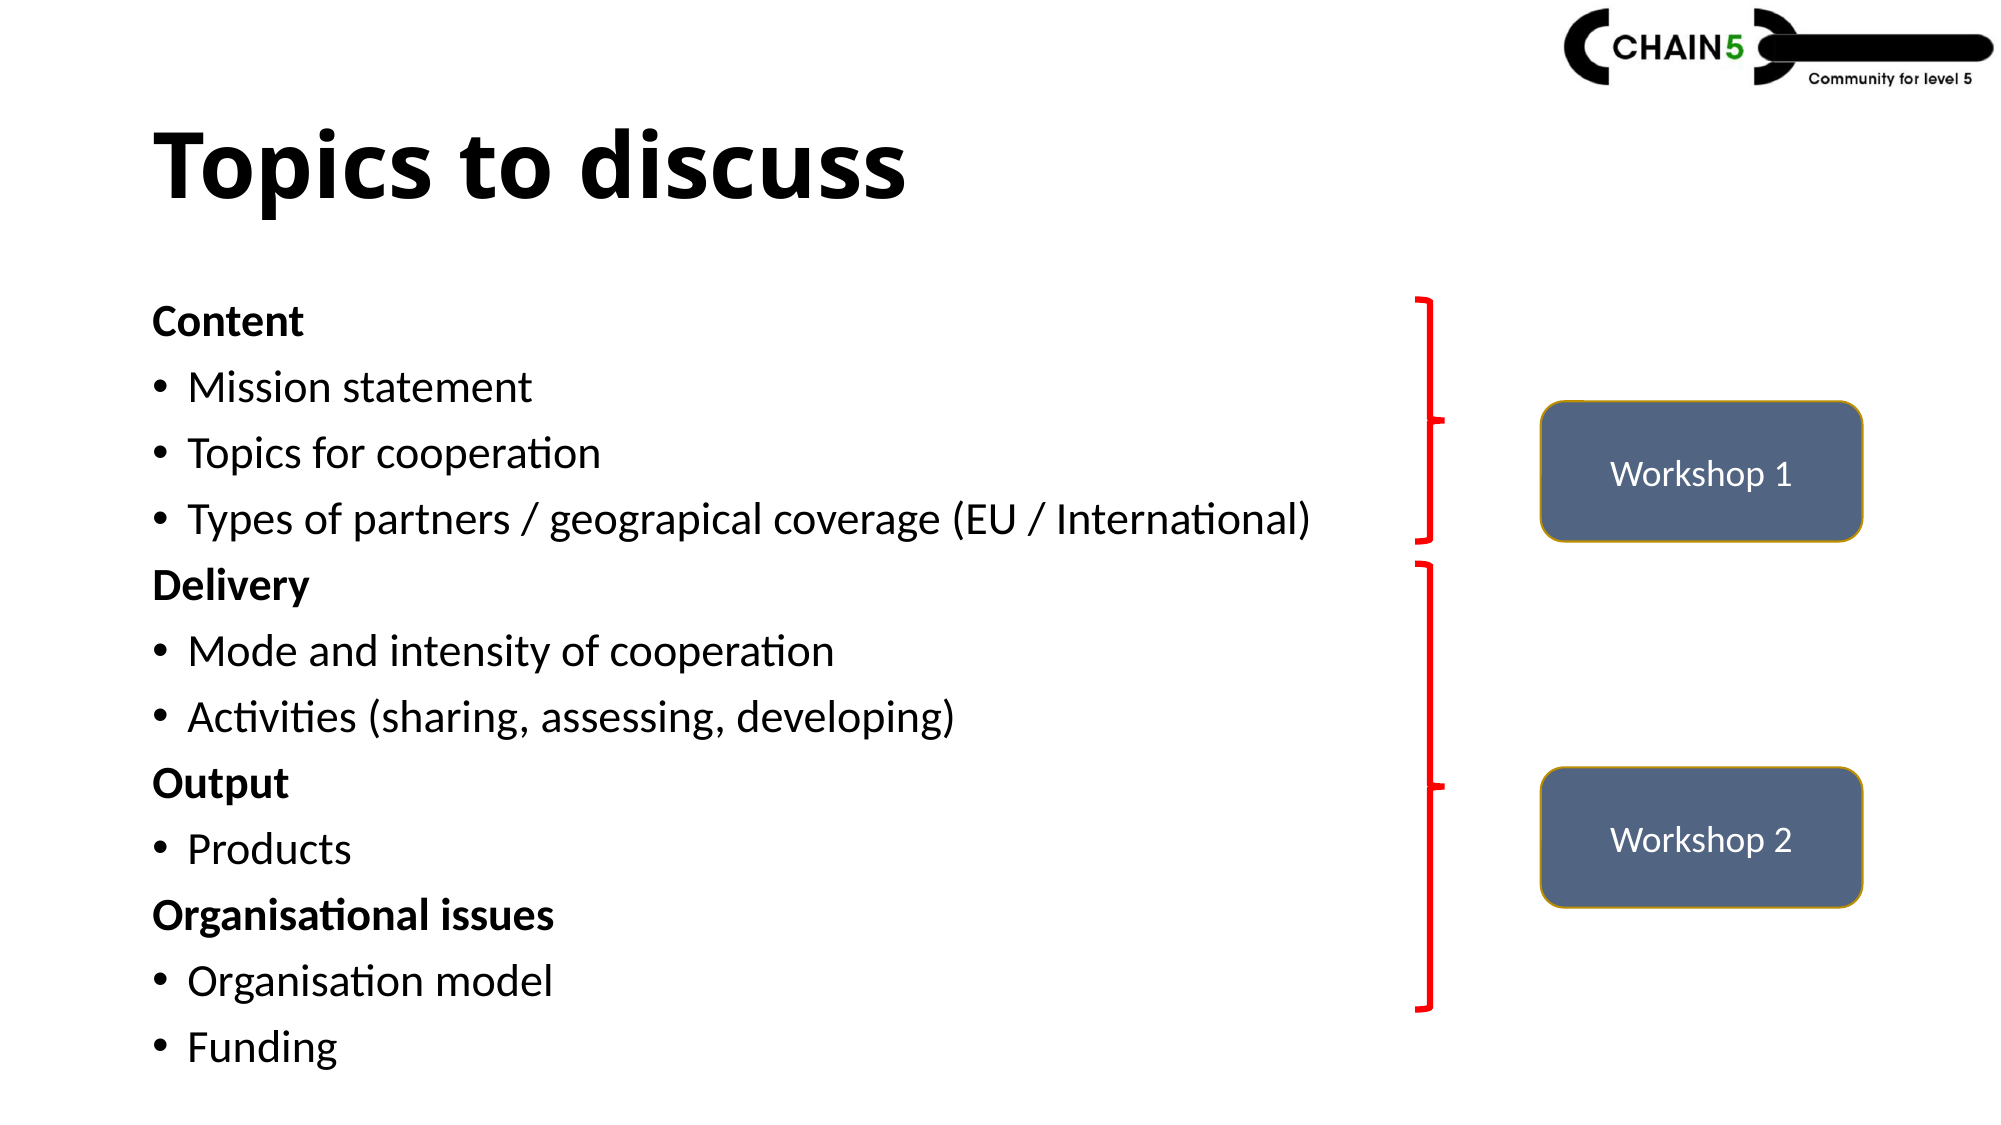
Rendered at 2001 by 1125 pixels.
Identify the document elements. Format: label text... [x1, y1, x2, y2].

text_box [1415, 298, 1445, 543]
text_box Workshop 2 [1539, 766, 1864, 909]
list Content Mission statement Topics for cooperation Types of partners / geograpical coverage (EU / International) Delivery Mode and intensity of cooperation Activities (sharing, assessing, developing) Output Products Organisational issues Organisation model Funding [137, 218, 1863, 1086]
text_box [1415, 563, 1445, 1011]
picture [1560, 1, 1999, 94]
text_box Workshop 1 [1539, 400, 1864, 543]
title Topics to discuss [137, 59, 1863, 218]
